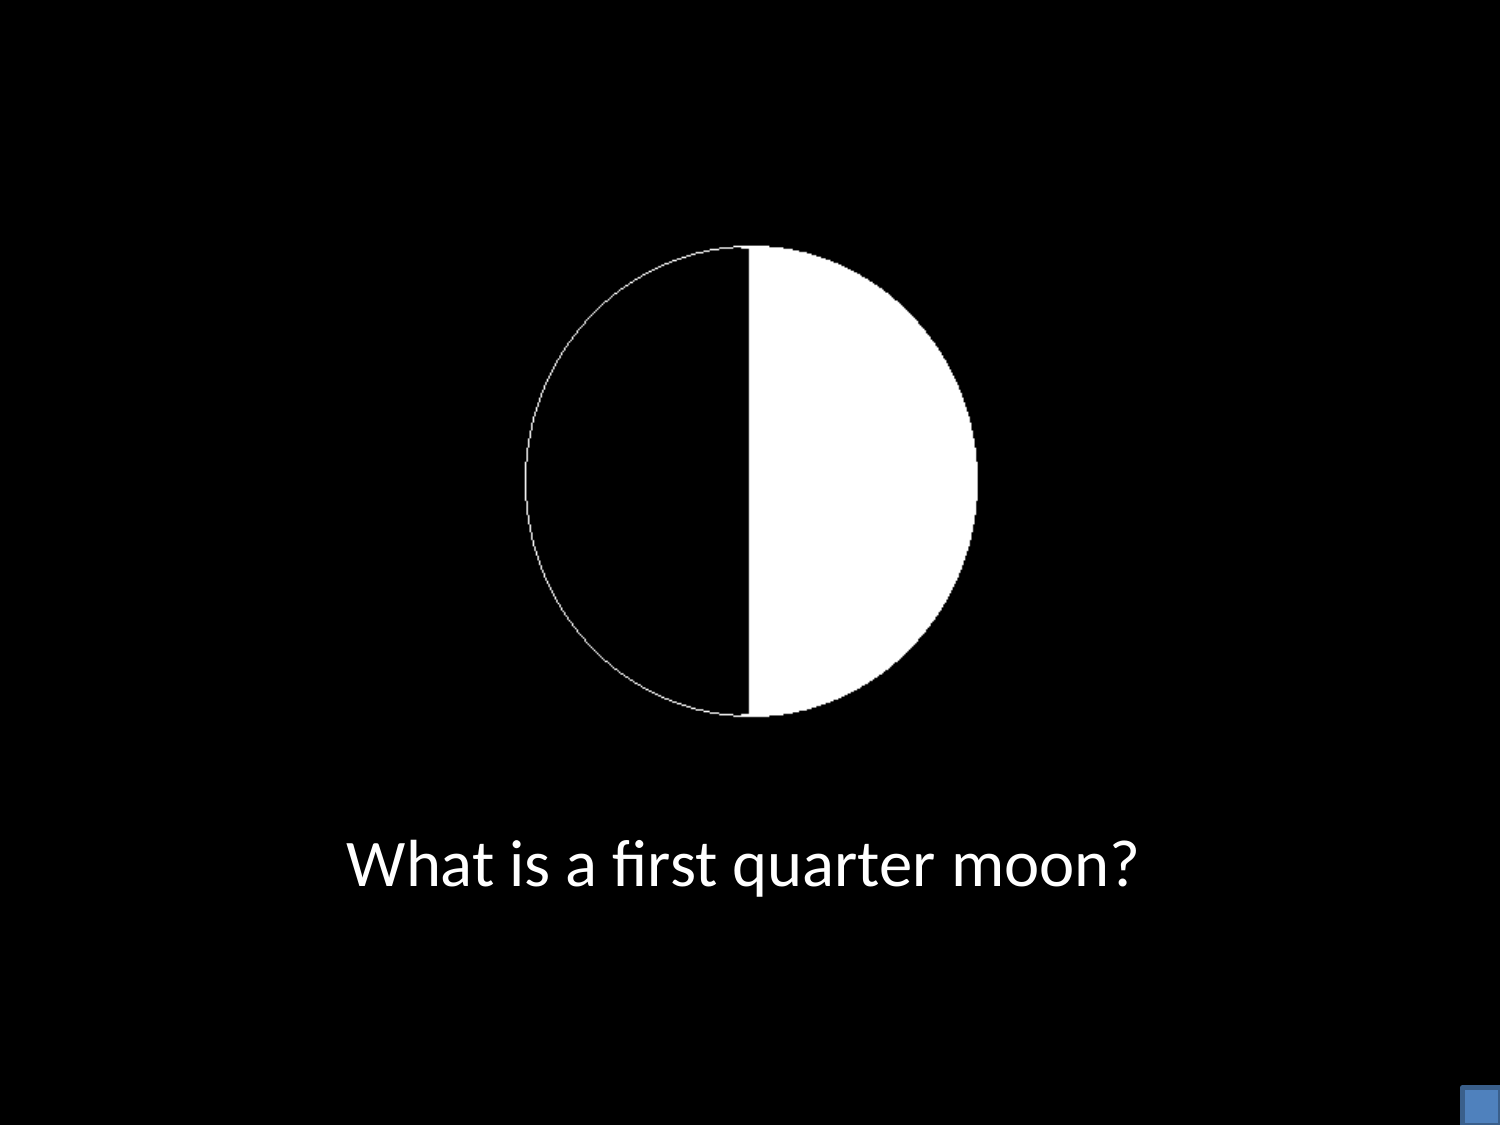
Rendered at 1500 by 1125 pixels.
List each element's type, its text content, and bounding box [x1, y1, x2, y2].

text_box [1460, 1085, 1500, 1125]
subtitle What is a first quarter moon? [24, 812, 1463, 925]
picture [453, 199, 1047, 794]
